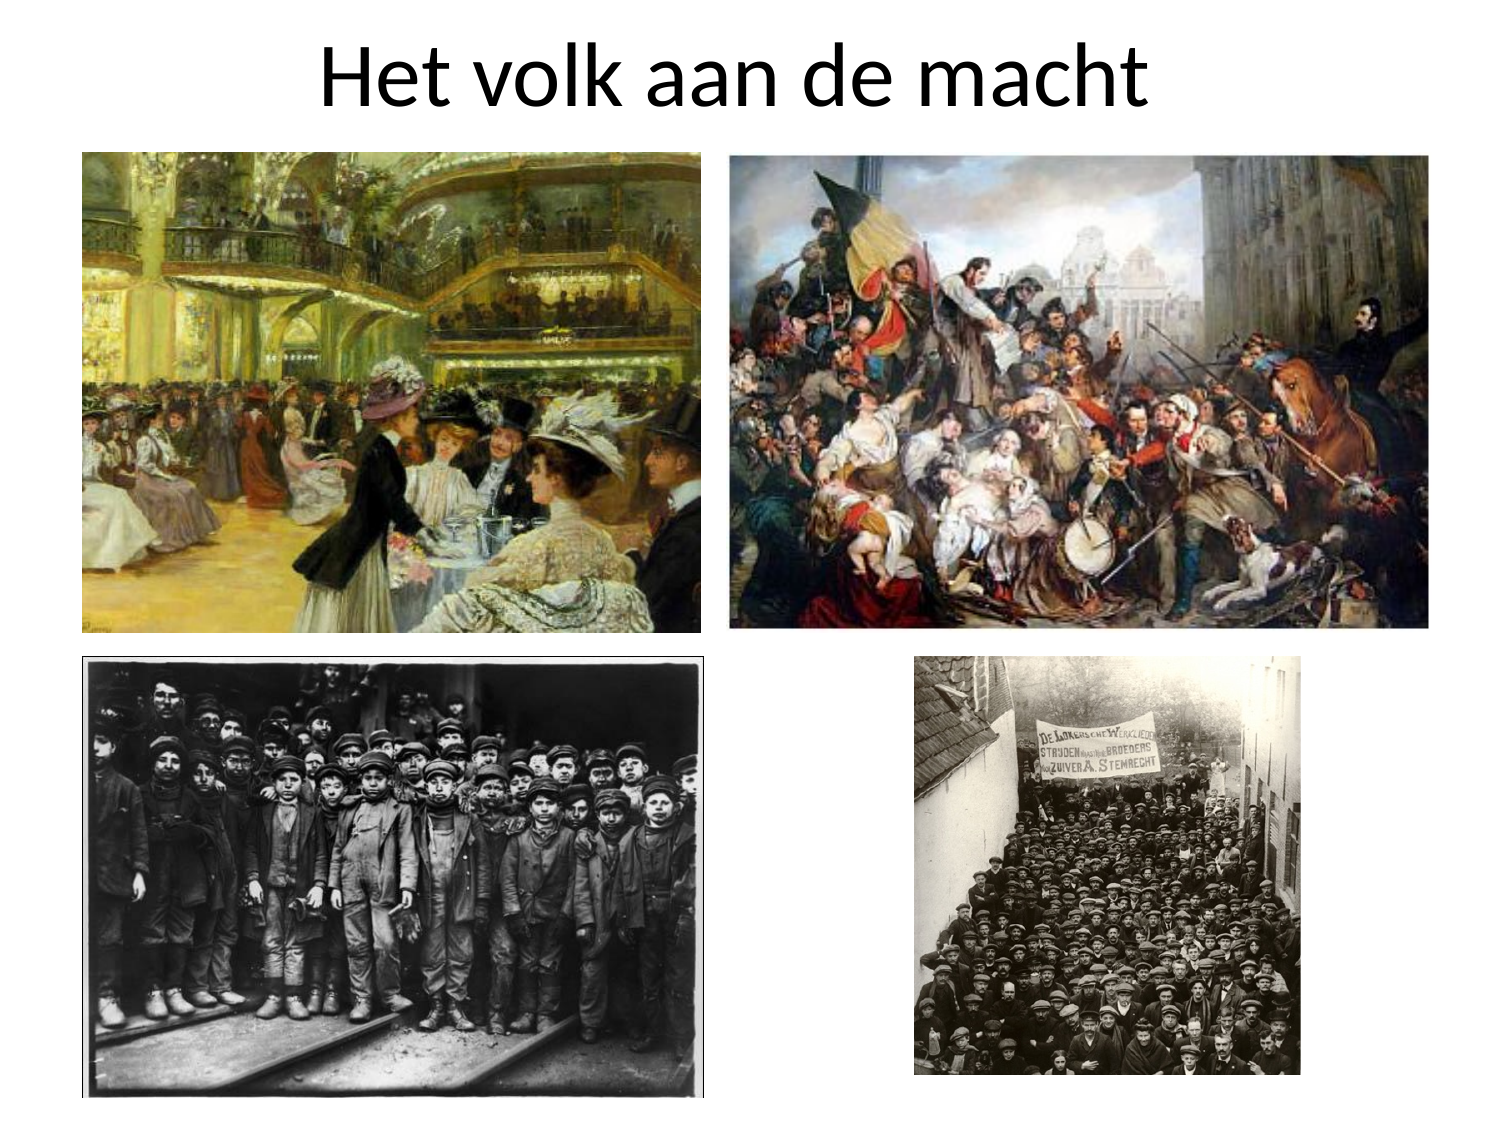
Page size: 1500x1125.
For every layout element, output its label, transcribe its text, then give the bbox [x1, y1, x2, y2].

title Het volk aan de macht [70, 0, 1421, 141]
picture [913, 656, 1301, 1075]
picture [726, 152, 1433, 633]
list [81, 152, 701, 633]
picture [81, 655, 704, 1098]
